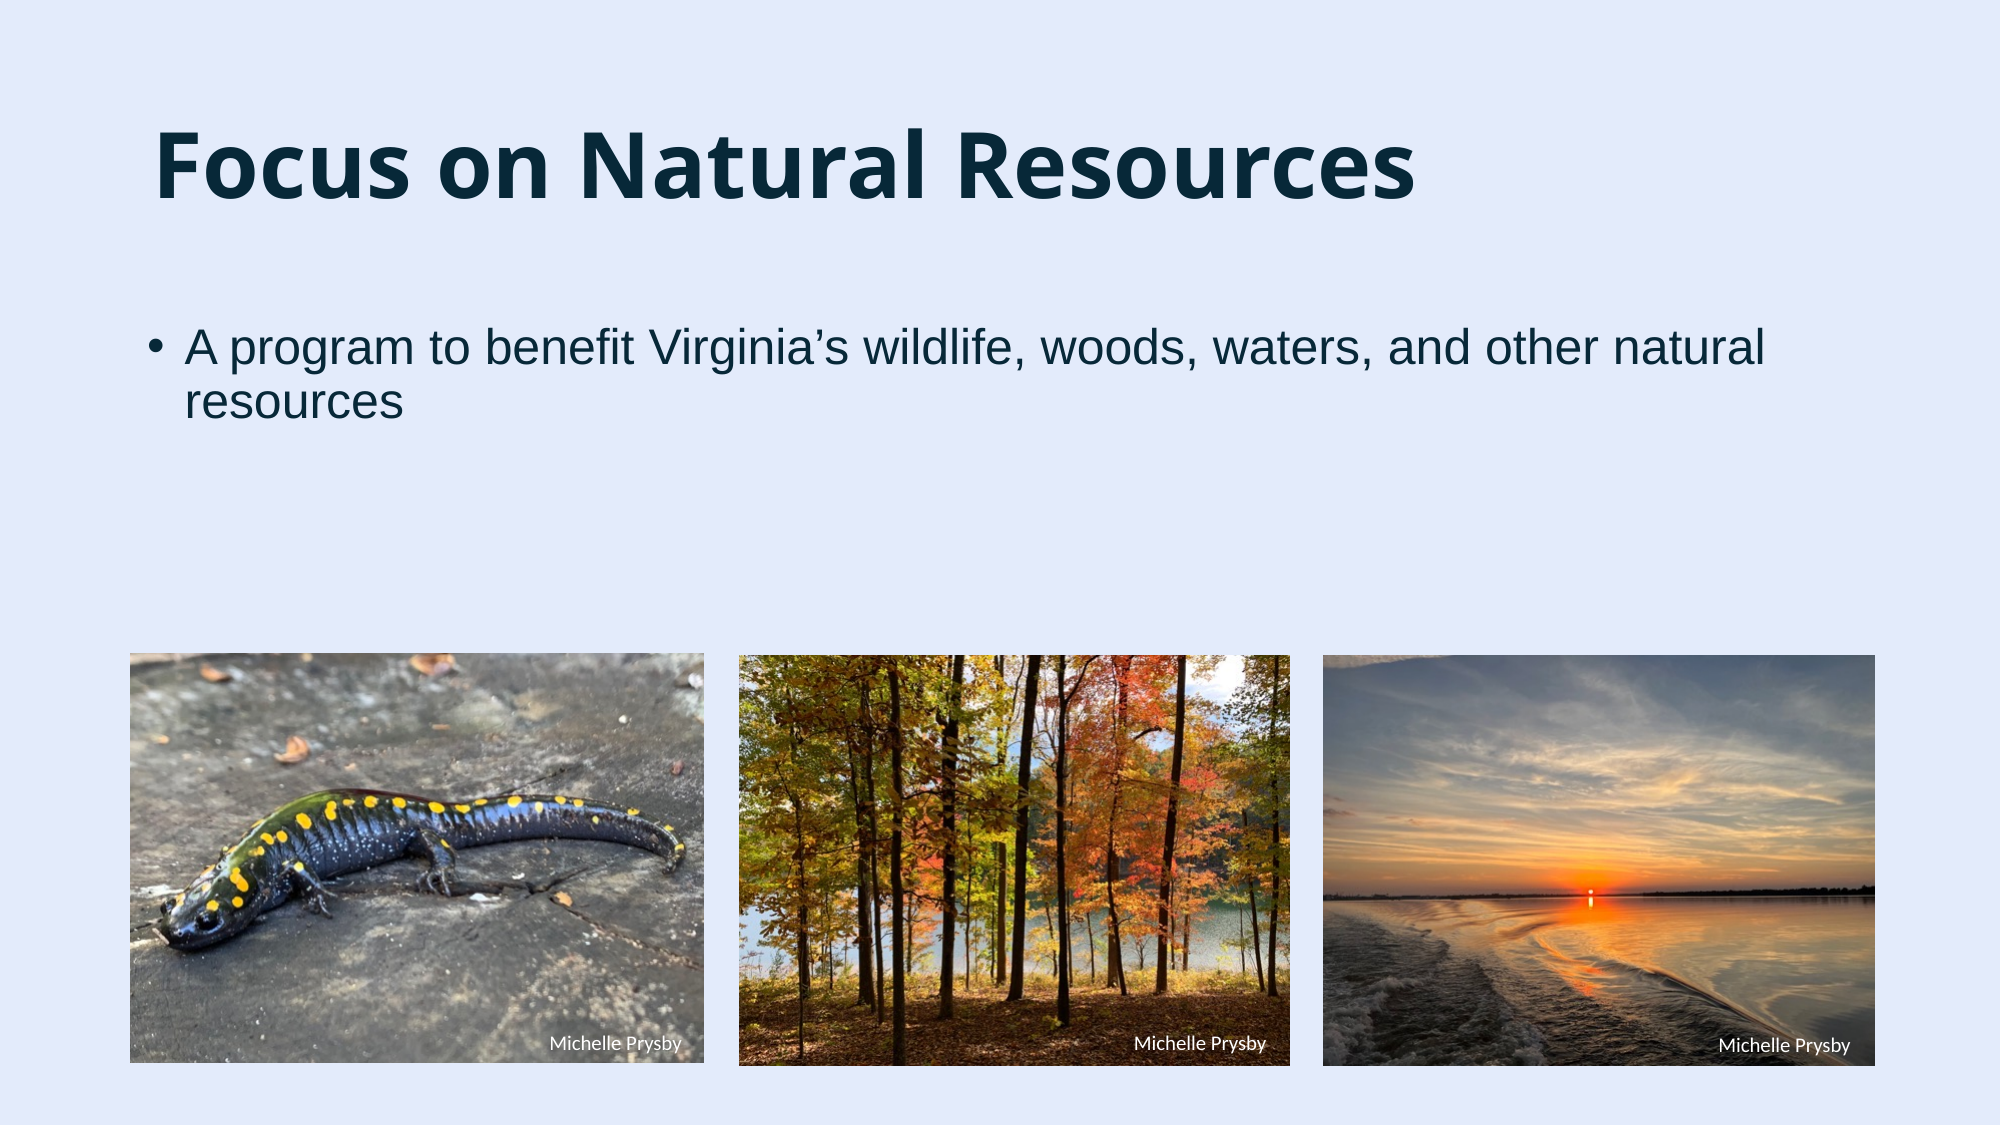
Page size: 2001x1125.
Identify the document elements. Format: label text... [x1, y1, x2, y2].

picture [1323, 647, 1875, 1066]
picture [739, 647, 1290, 1066]
title Focus on Natural Resources [137, 59, 1569, 278]
picture [130, 653, 704, 1063]
list A program to benefit Virginia’s wildlife, woods, waters, and other natural resources [132, 314, 1863, 648]
